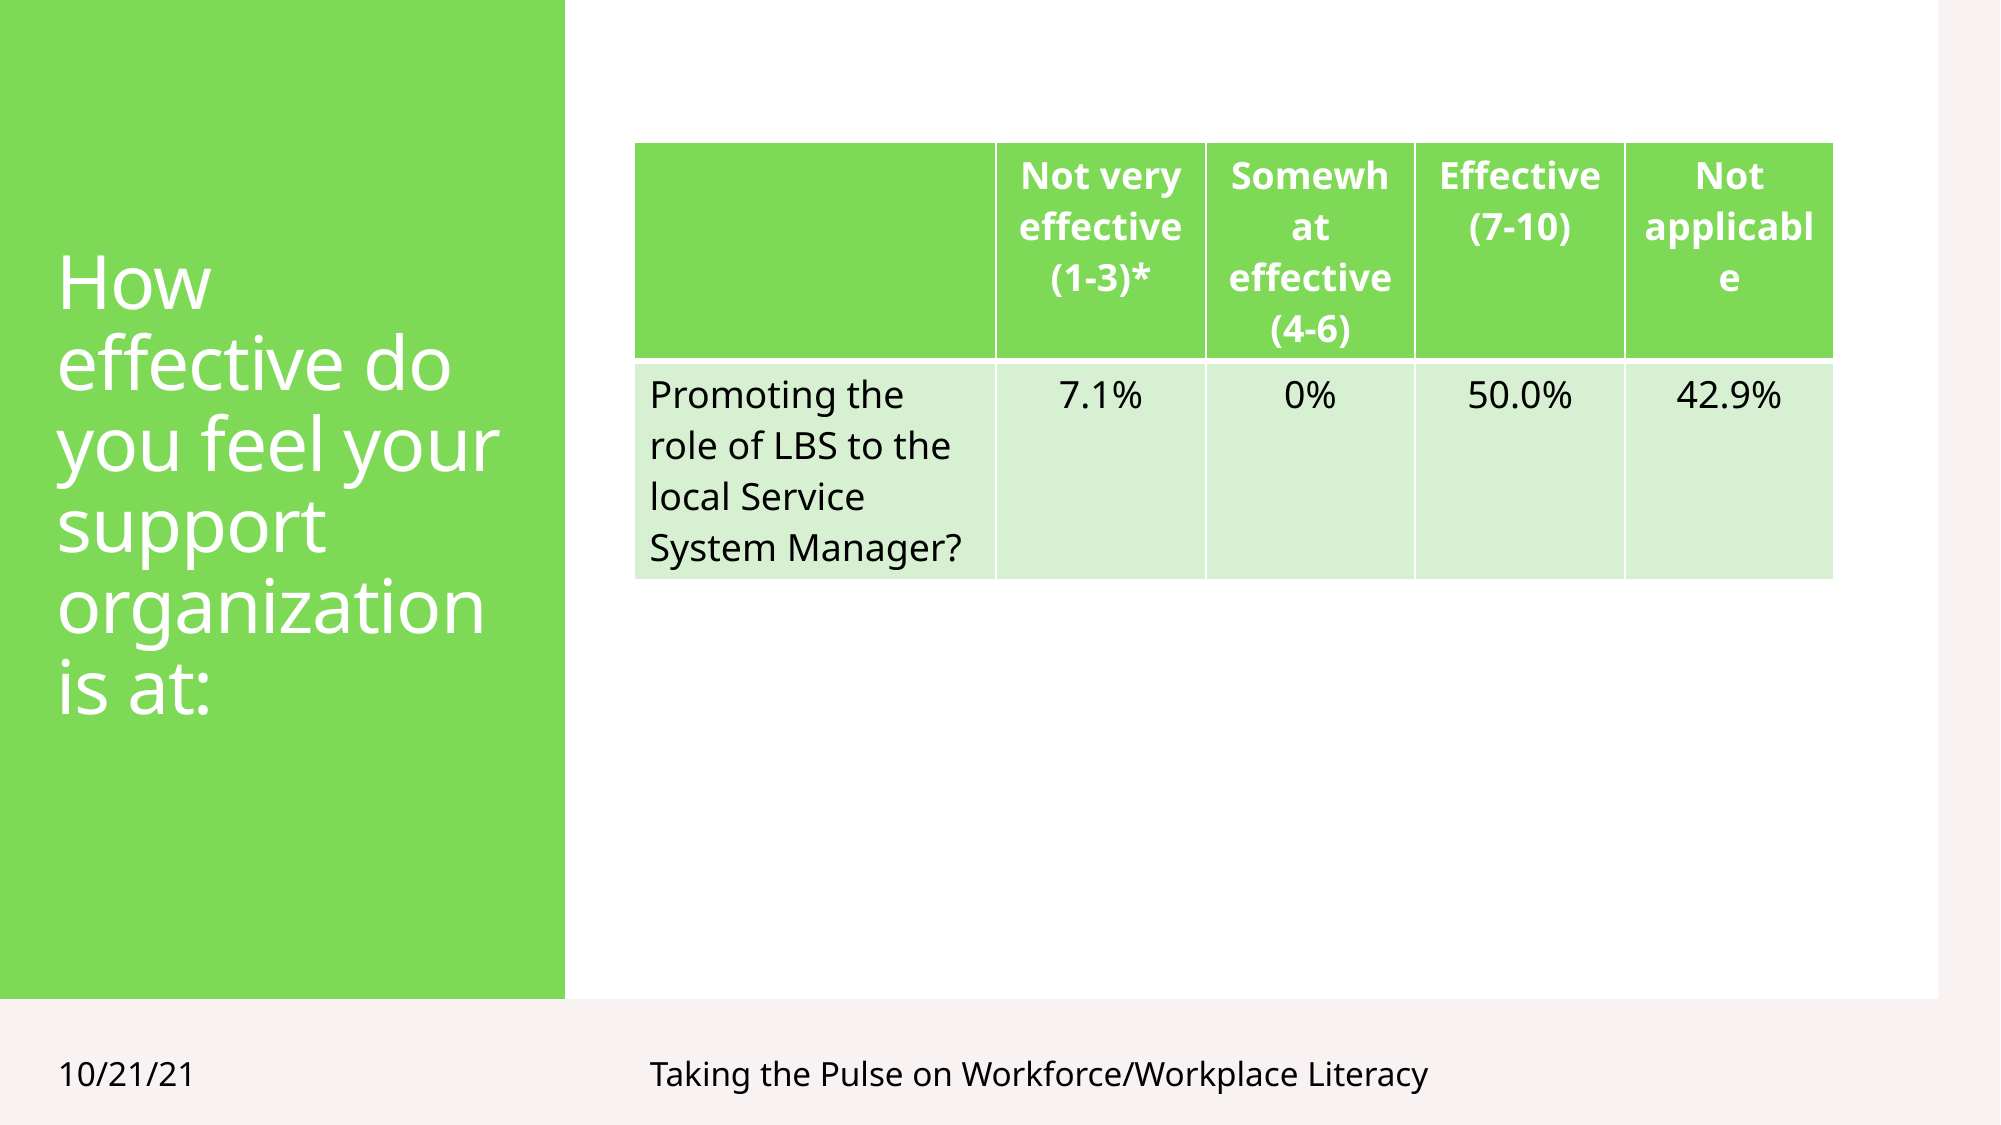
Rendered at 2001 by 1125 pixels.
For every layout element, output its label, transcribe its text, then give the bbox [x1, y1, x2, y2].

table_cell 7.1% [997, 364, 1205, 579]
table_header Not very effective (1-3)* [997, 143, 1205, 358]
table_header Not applicable [1626, 143, 1833, 358]
table_header Somewhat effective (4-6) [1207, 143, 1414, 358]
table_cell 42.9% [1626, 364, 1833, 579]
table_header [635, 143, 995, 358]
title How effective do you feel your support organization is at: [41, 37, 525, 940]
table_cell 50.0% [1416, 364, 1624, 579]
table_cell Promoting the role of LBS to the local Service System Manager? [635, 364, 995, 579]
table_cell 0% [1207, 364, 1414, 579]
table_header Effective (7-10) [1416, 143, 1624, 358]
